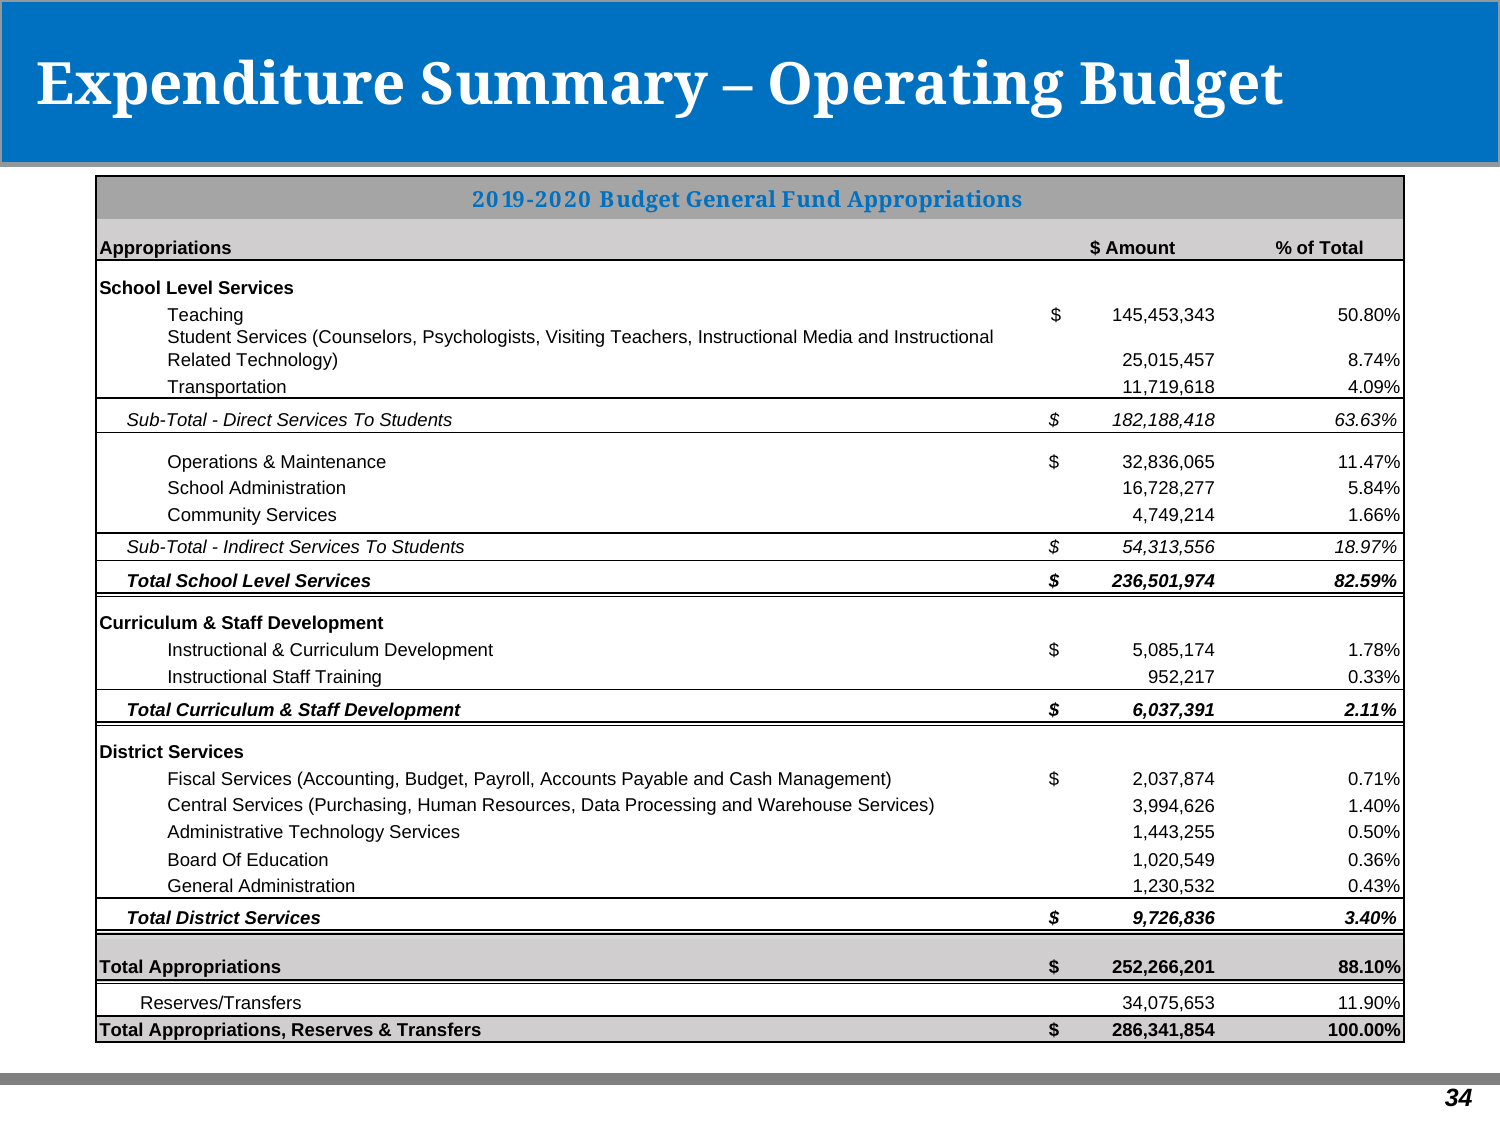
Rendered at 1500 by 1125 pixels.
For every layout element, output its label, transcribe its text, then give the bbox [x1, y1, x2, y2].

slide_number 34 [1137, 1066, 1488, 1125]
title Expenditure Summary – Operating Budget [21, 0, 1479, 175]
picture [94, 174, 1406, 1044]
